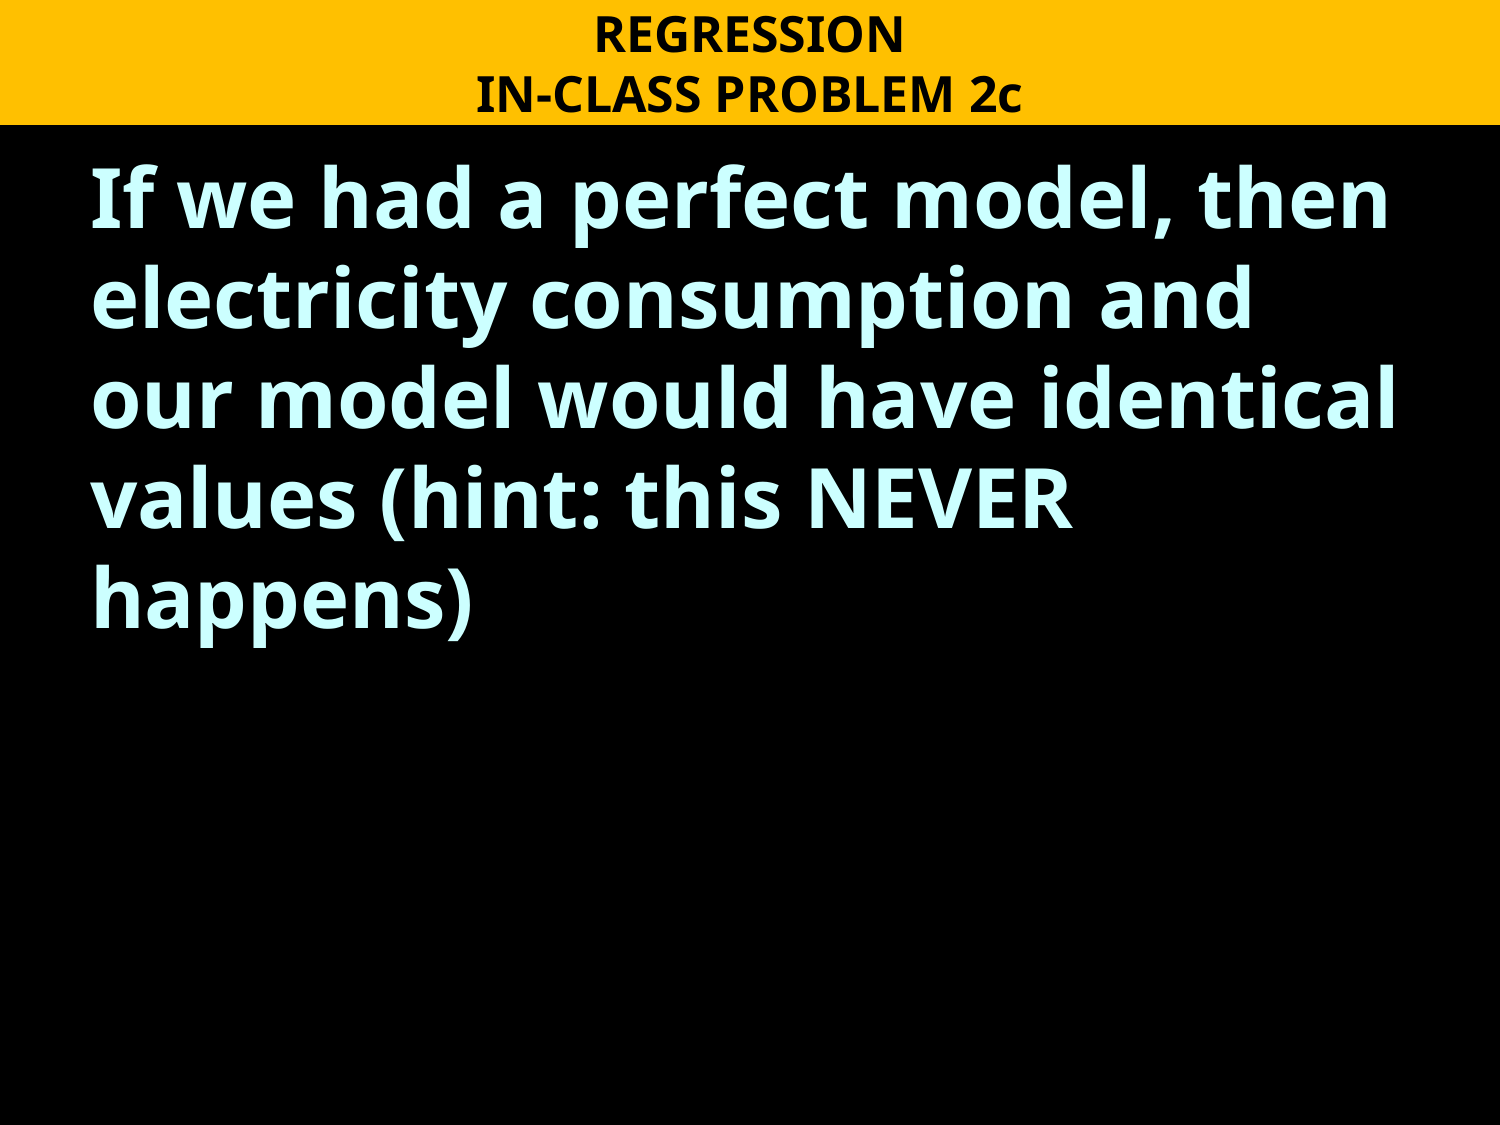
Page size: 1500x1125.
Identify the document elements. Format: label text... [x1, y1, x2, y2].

text_box REGRESSION IN-CLASS PROBLEM 2c [0, 0, 1500, 125]
list If we had a perfect model, then electricity consumption and our model would have identical values (hint: this NEVER happens) [75, 137, 1425, 1063]
